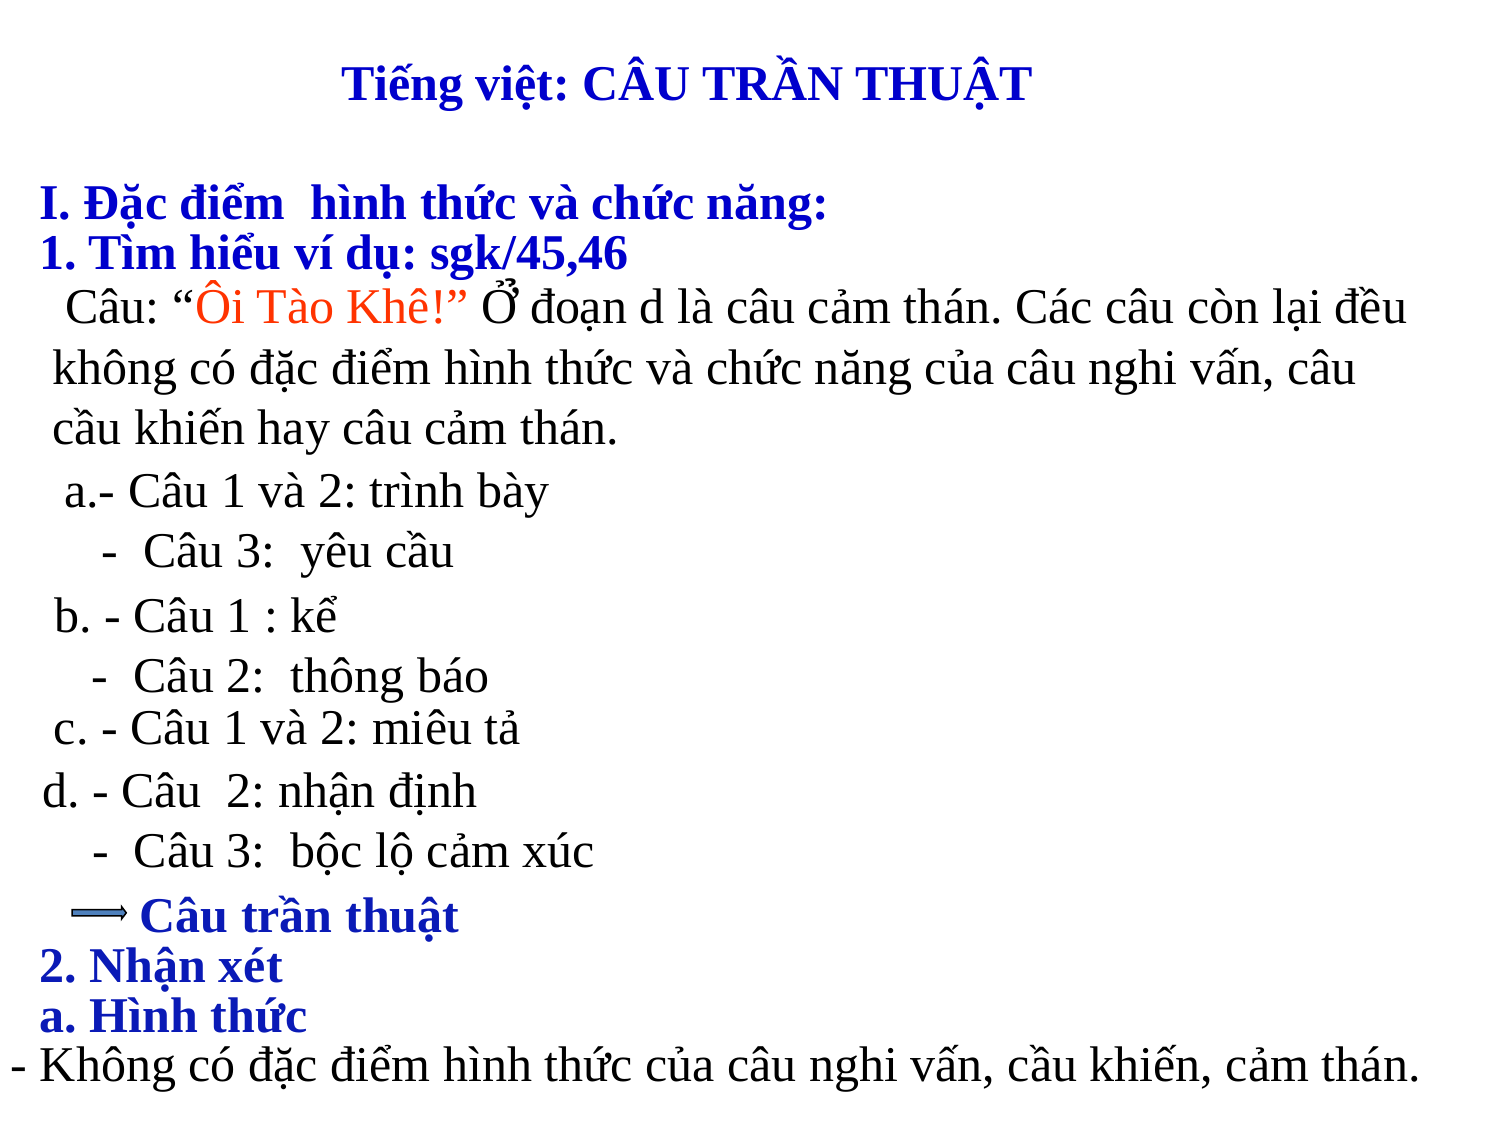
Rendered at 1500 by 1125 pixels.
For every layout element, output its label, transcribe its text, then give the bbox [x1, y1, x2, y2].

text_box I. Đặc điểm hình thức và chức năng: [24, 162, 863, 211]
text_box - Không có đặc điểm hình thức của câu nghi vấn, cầu khiến, cảm thán. [0, 1024, 1450, 1099]
text_box d. - Câu 2: nhận định - Câu 3: bộc lộ cảm xúc [27, 749, 611, 885]
text_box [72, 906, 127, 920]
text_box 1. Tìm hiểu ví dụ: sgk/45,46 [24, 211, 863, 287]
text_box 2. Nhận xét [12, 924, 304, 974]
text_box c. - Câu 1 và 2: miêu tả [39, 687, 537, 749]
text_box Câu trần thuật [24, 874, 575, 950]
text_box Câu: “Ôi Tào Khê!” Ở̉ đoạn d là câu cảm thán. Các câu còn lại đều không có đặc điểm hình thức và chức năng của câu nghi vấn, câu cầu khiến hay câu cảm thán. [37, 262, 1450, 463]
text_box a. Hình thức [12, 974, 436, 1024]
text_box Tiếng việt: CÂU TRẦN THUẬT [349, 37, 1025, 124]
text_box b. - Câu 1 : kể - Câu 2: thông báo [39, 574, 505, 687]
text_box a.- Câu 1 và 2: trình bày - Câu 3: yêu cầu [49, 449, 577, 585]
